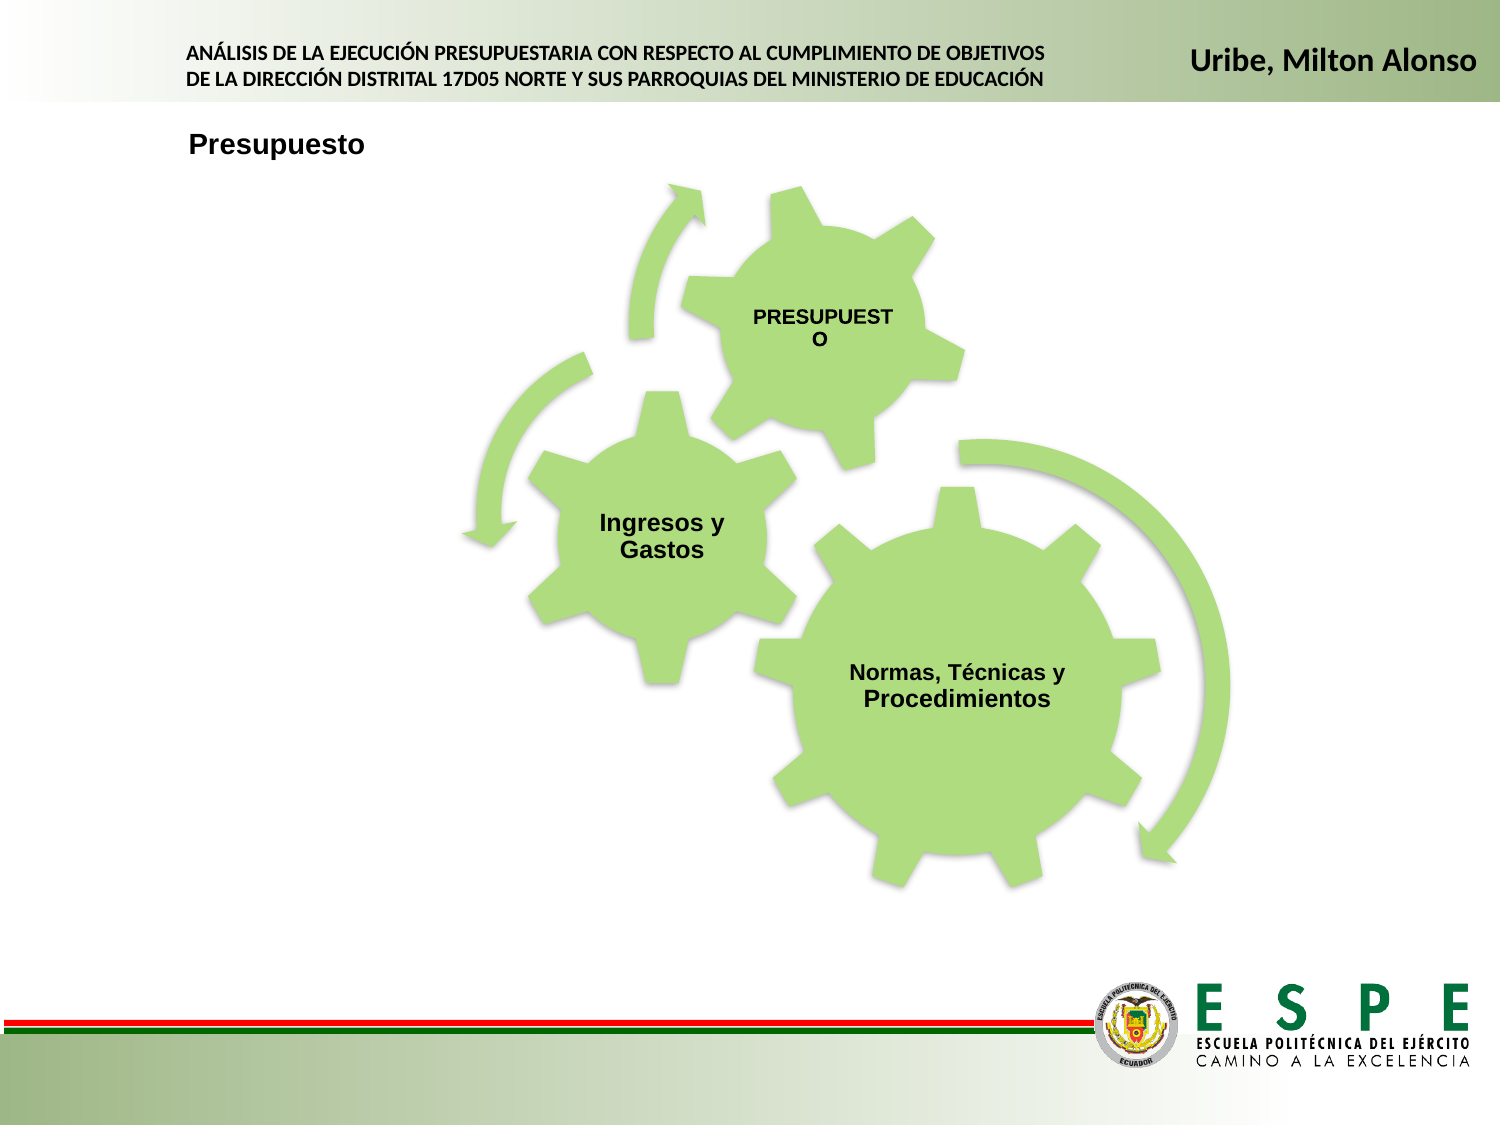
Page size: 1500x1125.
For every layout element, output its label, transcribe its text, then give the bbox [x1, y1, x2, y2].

text_box Uribe, Milton Alonso [1175, 31, 1500, 102]
text_box Presupuesto [173, 117, 538, 168]
text_box ANÁLISIS DE LA EJECUCIÓN PRESUPUESTARIA CON RESPECTO AL CUMPLIMIENTO DE OBJETIVOS DE LA DIRECCIÓN DISTRITAL 17D05 NORTE Y SUS PARROQUIAS DEL MINISTERIO DE EDUCACIÓN [171, 30, 1084, 102]
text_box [249, 148, 1329, 897]
picture [1057, 964, 1500, 1093]
